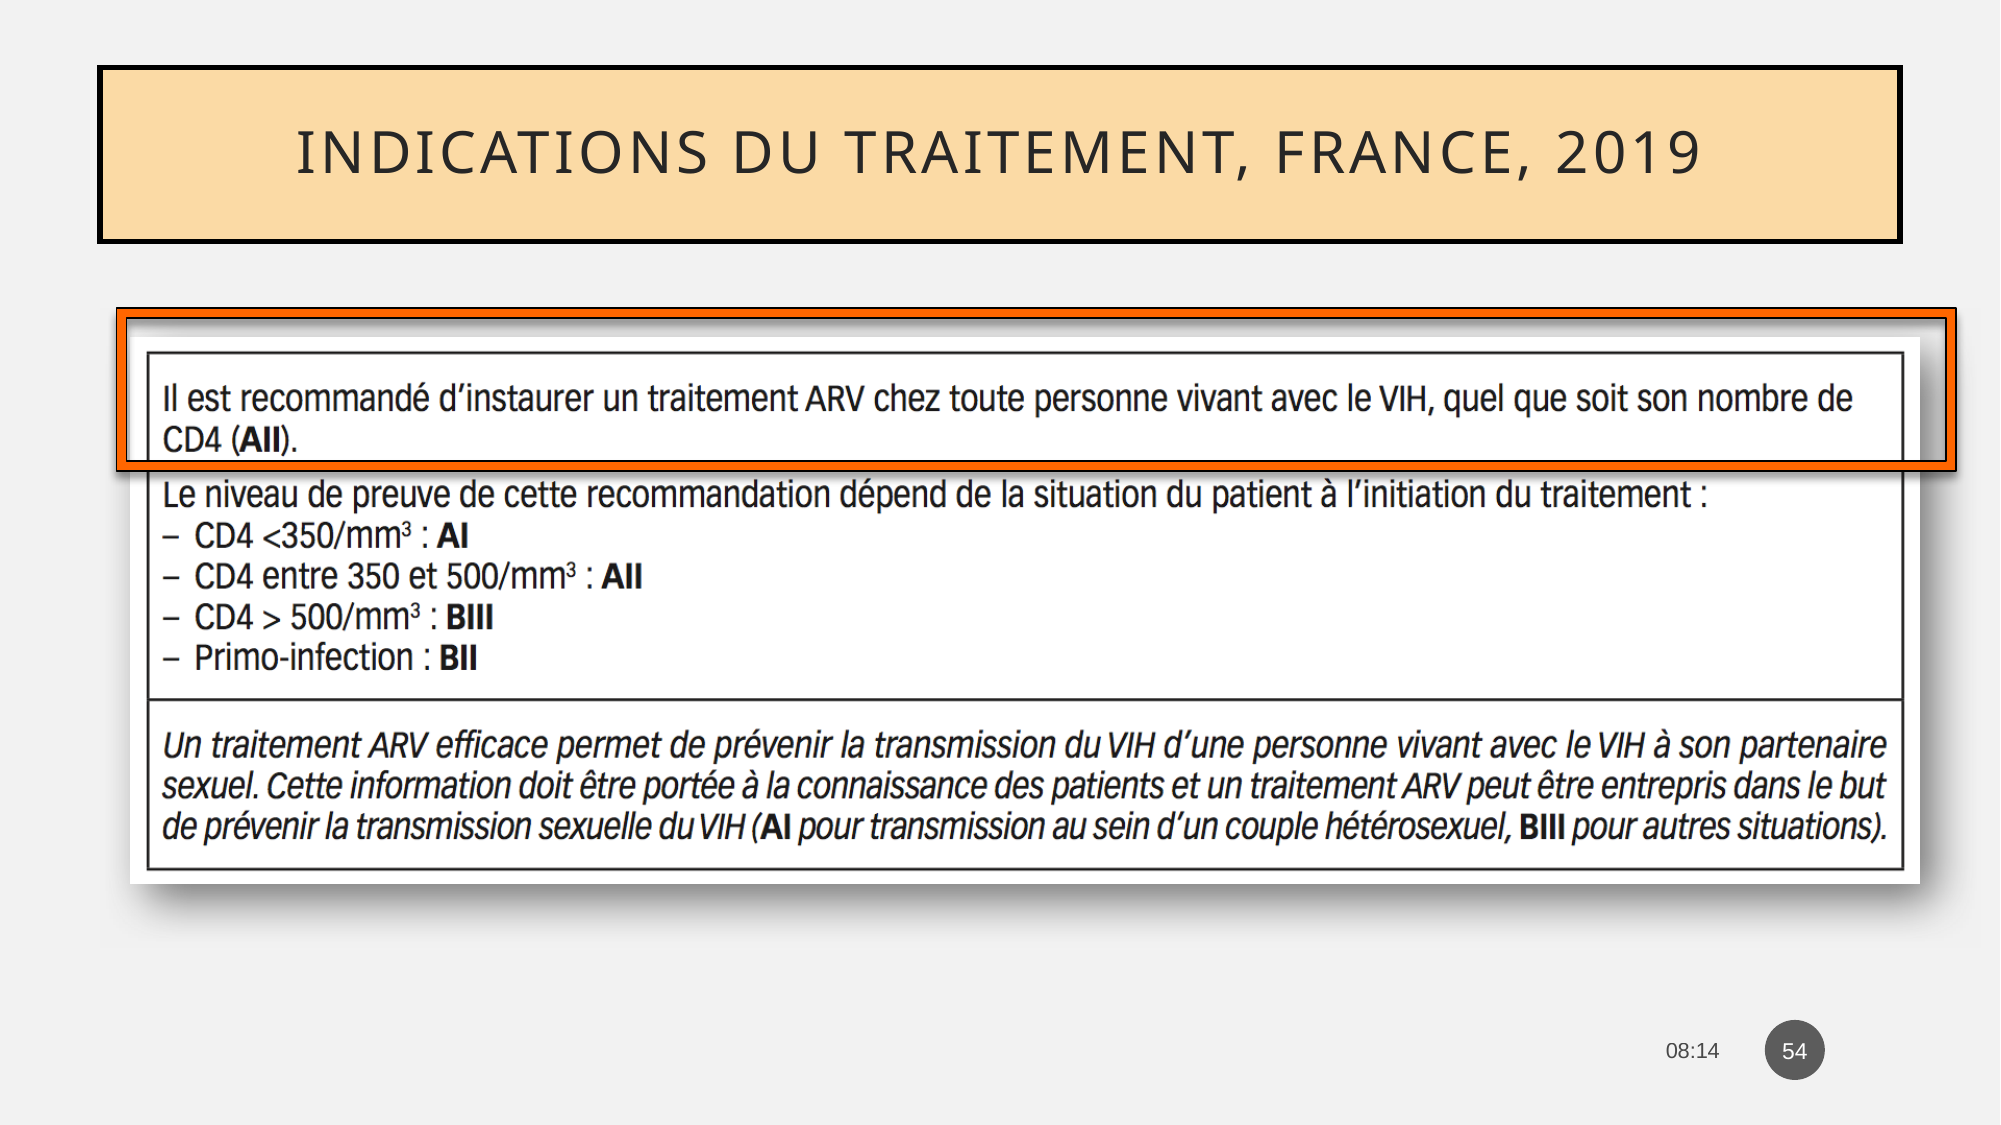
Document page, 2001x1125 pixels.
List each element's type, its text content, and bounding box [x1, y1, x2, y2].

picture [130, 337, 1920, 884]
text_box [116, 308, 1957, 472]
slide_number 54 [1764, 1019, 1825, 1080]
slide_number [1283, 1023, 1735, 1077]
title Indications du traitement, France, 2019 [97, 65, 1903, 244]
